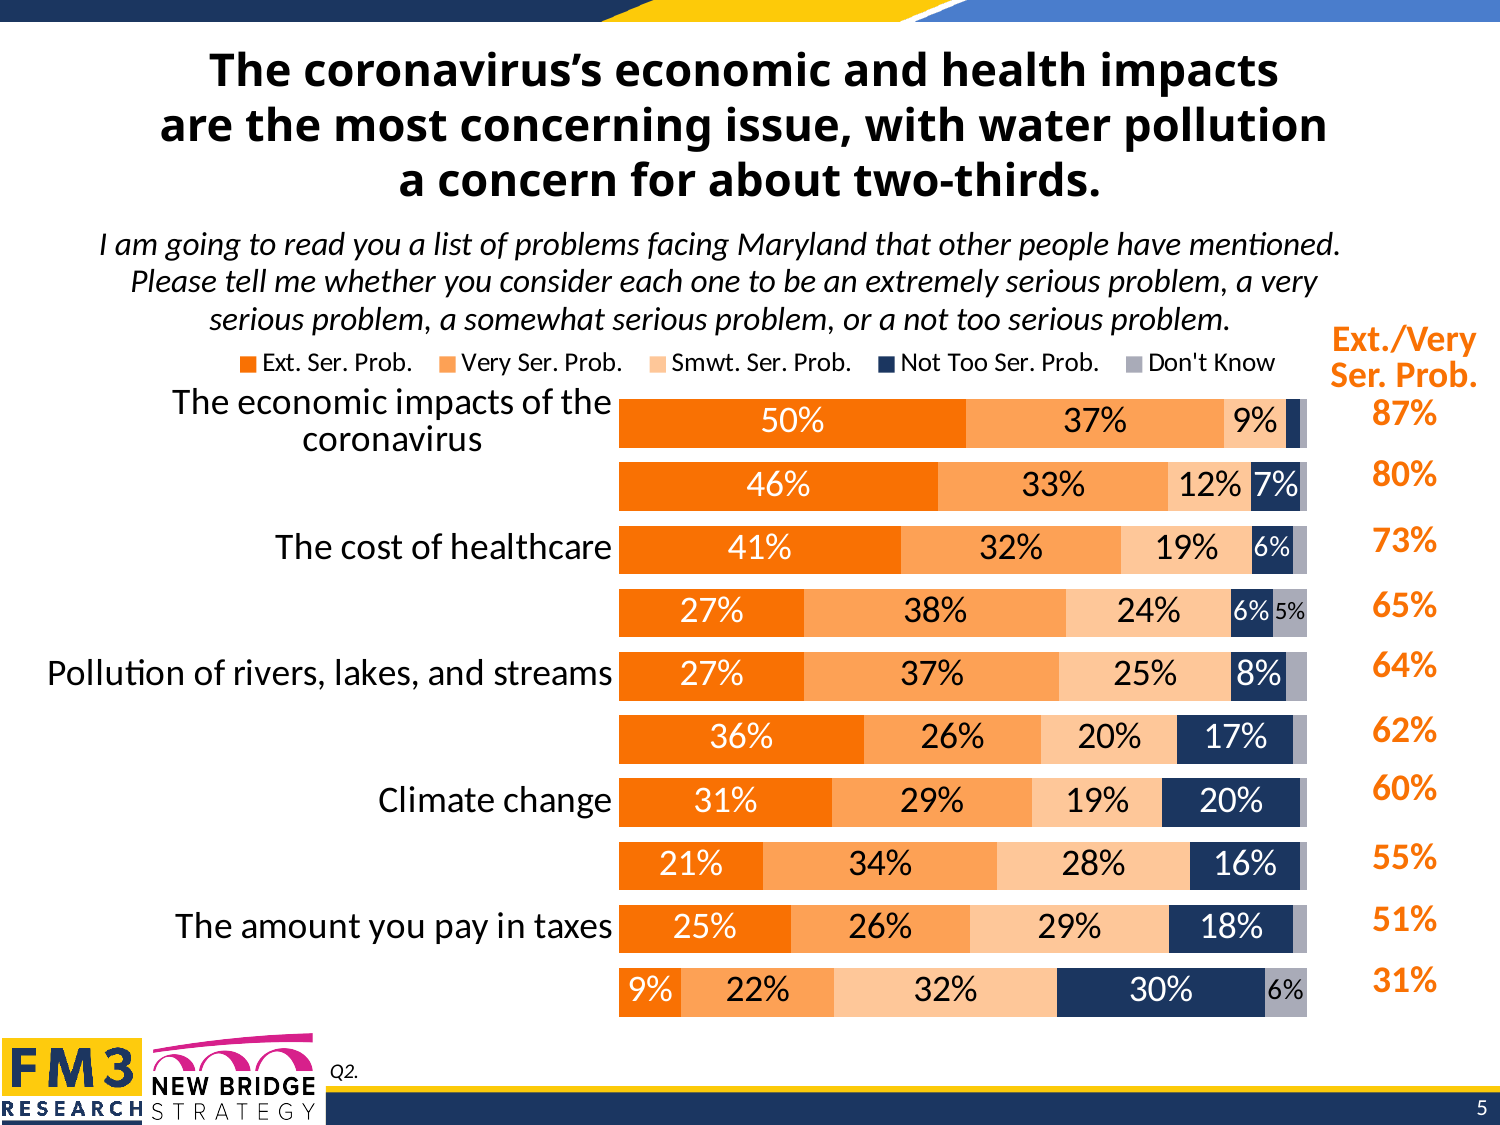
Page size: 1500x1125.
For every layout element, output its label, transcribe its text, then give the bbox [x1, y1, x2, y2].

title The coronavirus’s economic and health impacts are the most concerning issue, with water pollution a concern for about two-thirds. [0, 34, 1500, 218]
table_cell 51% [1331, 879, 1491, 941]
table_cell 87% [1331, 397, 1491, 435]
picture [0, 0, 1500, 22]
table_cell 31% [1331, 941, 1491, 1002]
table_cell 73% [1331, 496, 1491, 562]
table_header Ext./Very Ser. Prob. [1331, 325, 1491, 397]
table_cell 60% [1331, 752, 1491, 810]
picture [2, 1038, 142, 1125]
table_cell 55% [1331, 810, 1491, 879]
table_cell 62% [1331, 687, 1491, 752]
table_cell 65% [1331, 562, 1491, 627]
chart [14, 341, 1331, 1055]
text_box I am going to read you a list of problems facing Maryland that other people have mentioned. Please tell me whether you consider each one to be an extremely serious problem, a very serious problem, a somewhat serious problem, or a not too serious problem. [79, 216, 1371, 345]
table_cell 64% [1331, 627, 1491, 687]
picture [152, 1055, 315, 1120]
table_cell 80% [1331, 435, 1491, 496]
list Q2. [315, 1010, 1494, 1091]
